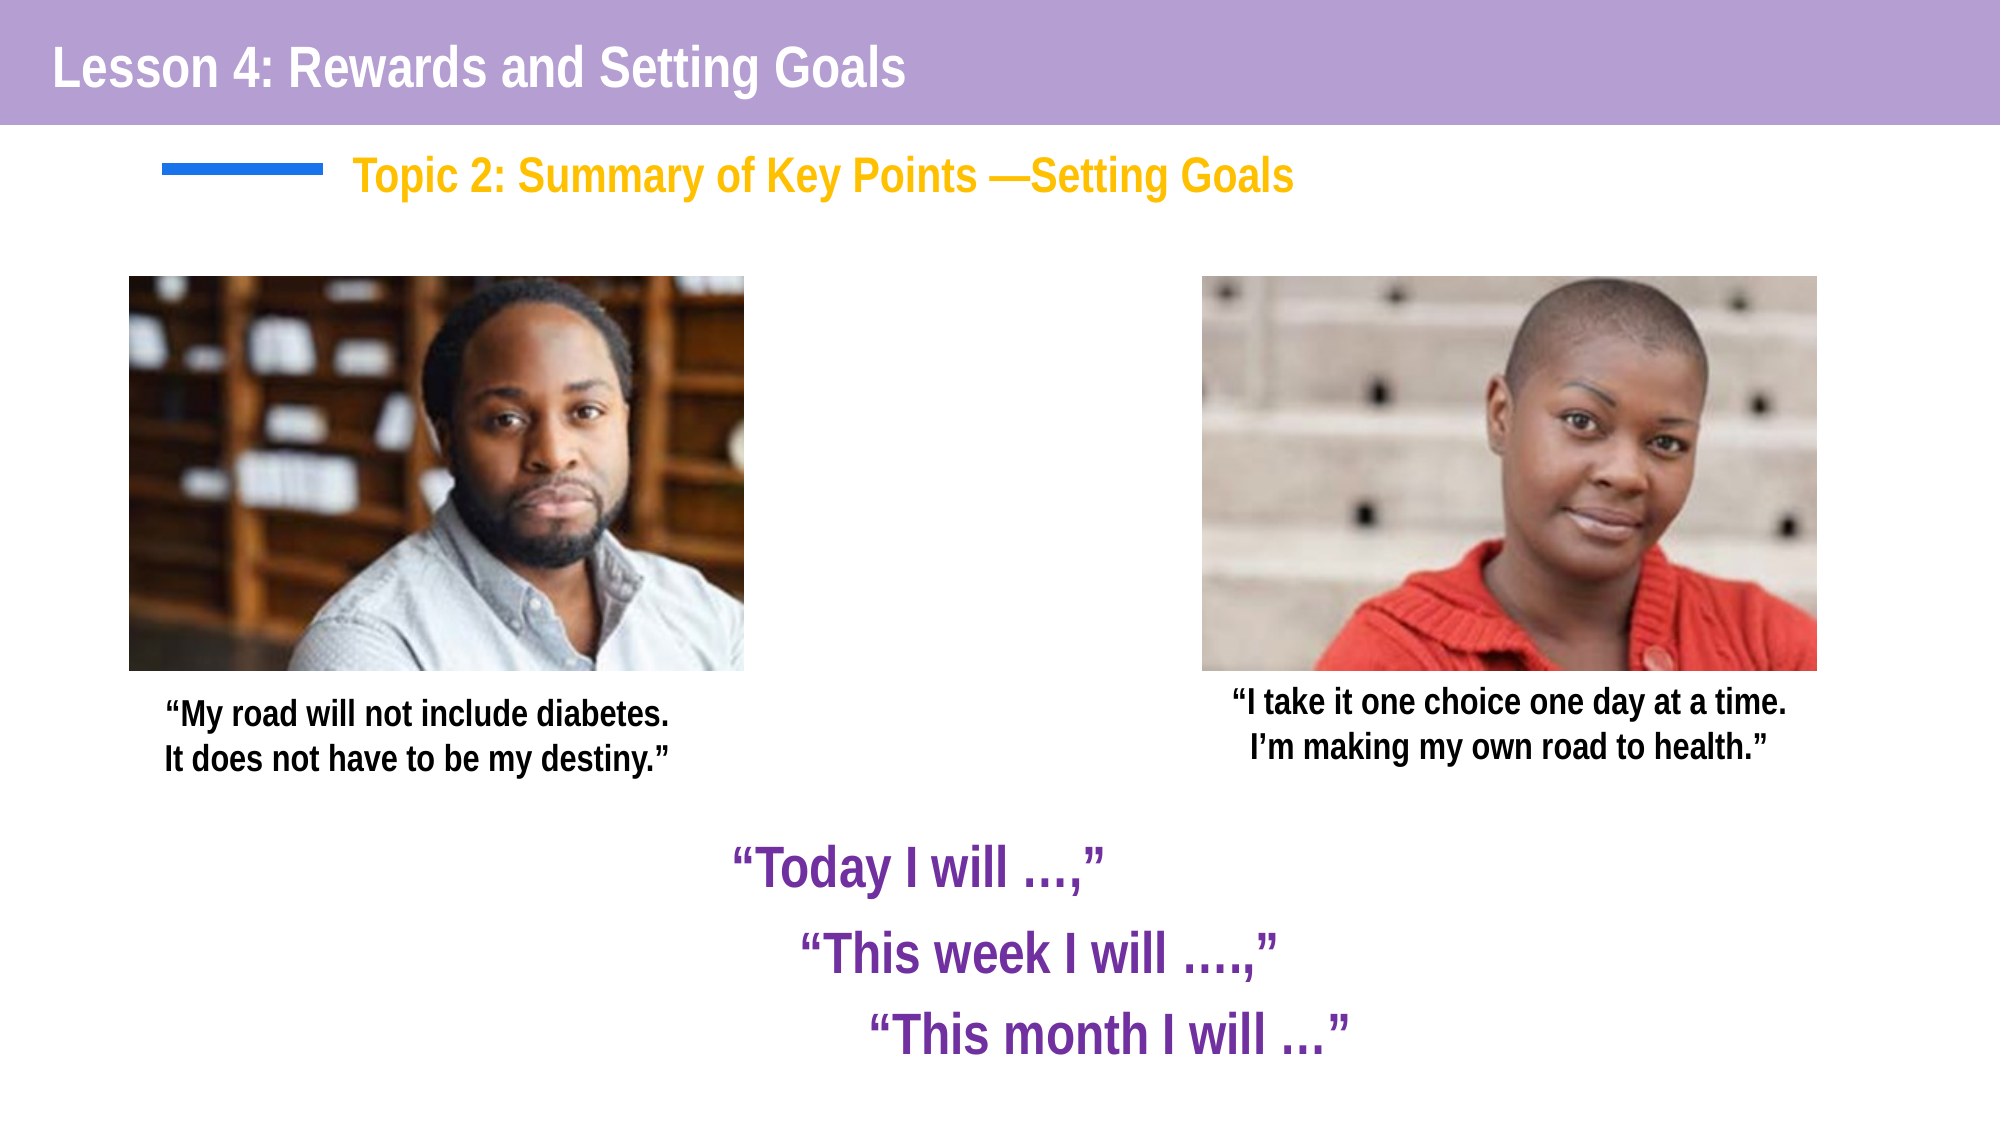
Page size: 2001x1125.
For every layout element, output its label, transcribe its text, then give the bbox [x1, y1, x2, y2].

picture [129, 276, 744, 671]
text_box “I take it one choice one day at a time. I’m making my own road to health.” [1215, 671, 1803, 775]
text_box “This month I will …” [853, 989, 1420, 1074]
text_box [0, 0, 2000, 125]
text_box “Today I will …,” [716, 821, 1489, 907]
text_box “My road will not include diabetes. It does not have to be my destiny.” [147, 681, 687, 787]
text_box Lesson 4: Rewards and Setting Goals [37, 22, 2000, 107]
picture [1202, 276, 1817, 671]
title Topic 2: Summary of Key Points —Setting Goals [337, 134, 1937, 198]
text_box “This week I will ….,” [784, 907, 1352, 993]
